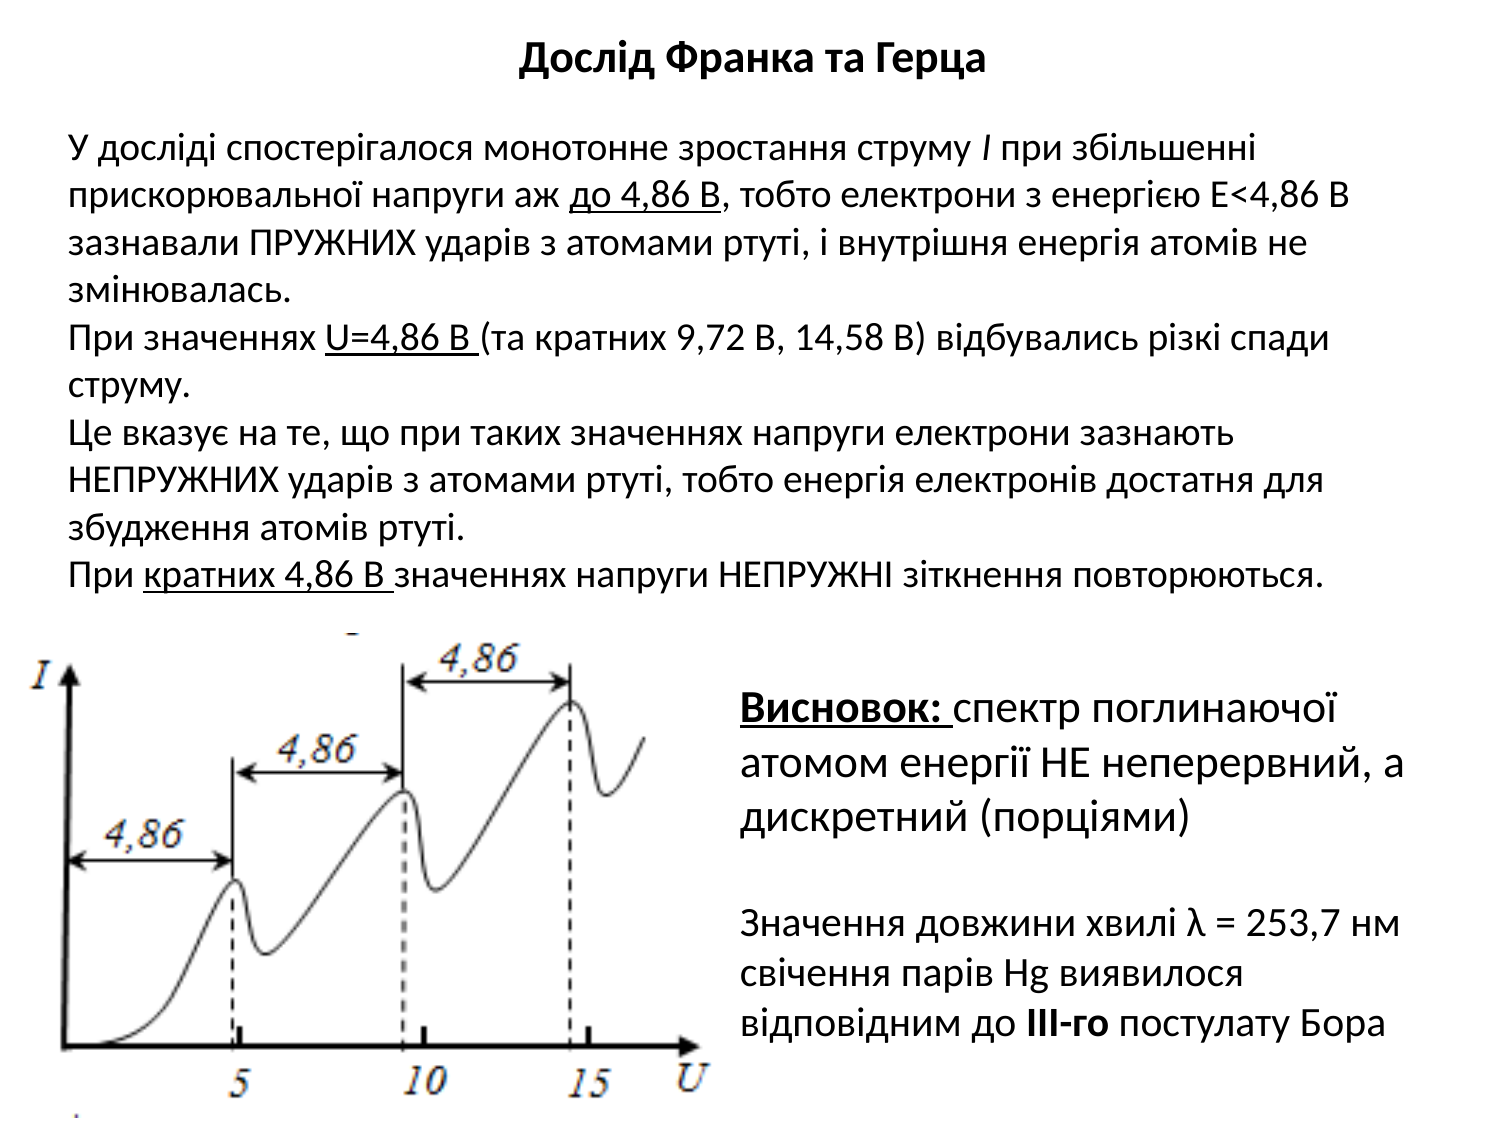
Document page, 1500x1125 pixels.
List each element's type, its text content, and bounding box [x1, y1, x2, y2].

text_box Висновок: спектр поглинаючої атомом енергії НЕ неперервний, а дискретний (порціями) [739, 668, 1470, 849]
text_box У досліді спостерігалося монотонне зростання струму І при збільшенні прискорювальної напруги аж до 4,86 В, тобто електрони з енергією Е<4,86 В зазнавали ПРУЖНИХ ударів з атомами ртуті, і внутрішня енергія атомів не змінювалась. При значеннях U=4,86 В (та кратних 9,72 В, 14,58 В) відбувались різкі спади струму. Це вказує на те, що при таких значеннях напруги електрони зазнають НЕПРУЖНИХ ударів з атомами ртуті, тобто енергія електронів достатня для збудження атомів ртуті. При кратних 4,86 В значеннях напруги НЕПРУЖНІ зіткнення повторюються. [53, 113, 1447, 604]
text_box Дослід Франка та Герца [127, 19, 1380, 89]
picture [5, 633, 734, 1118]
text_box Значення довжини хвилі λ = 253,7 нм свічення парів Hg виявилося відповідним до ІІІ-го постулату Бора [739, 887, 1475, 1053]
